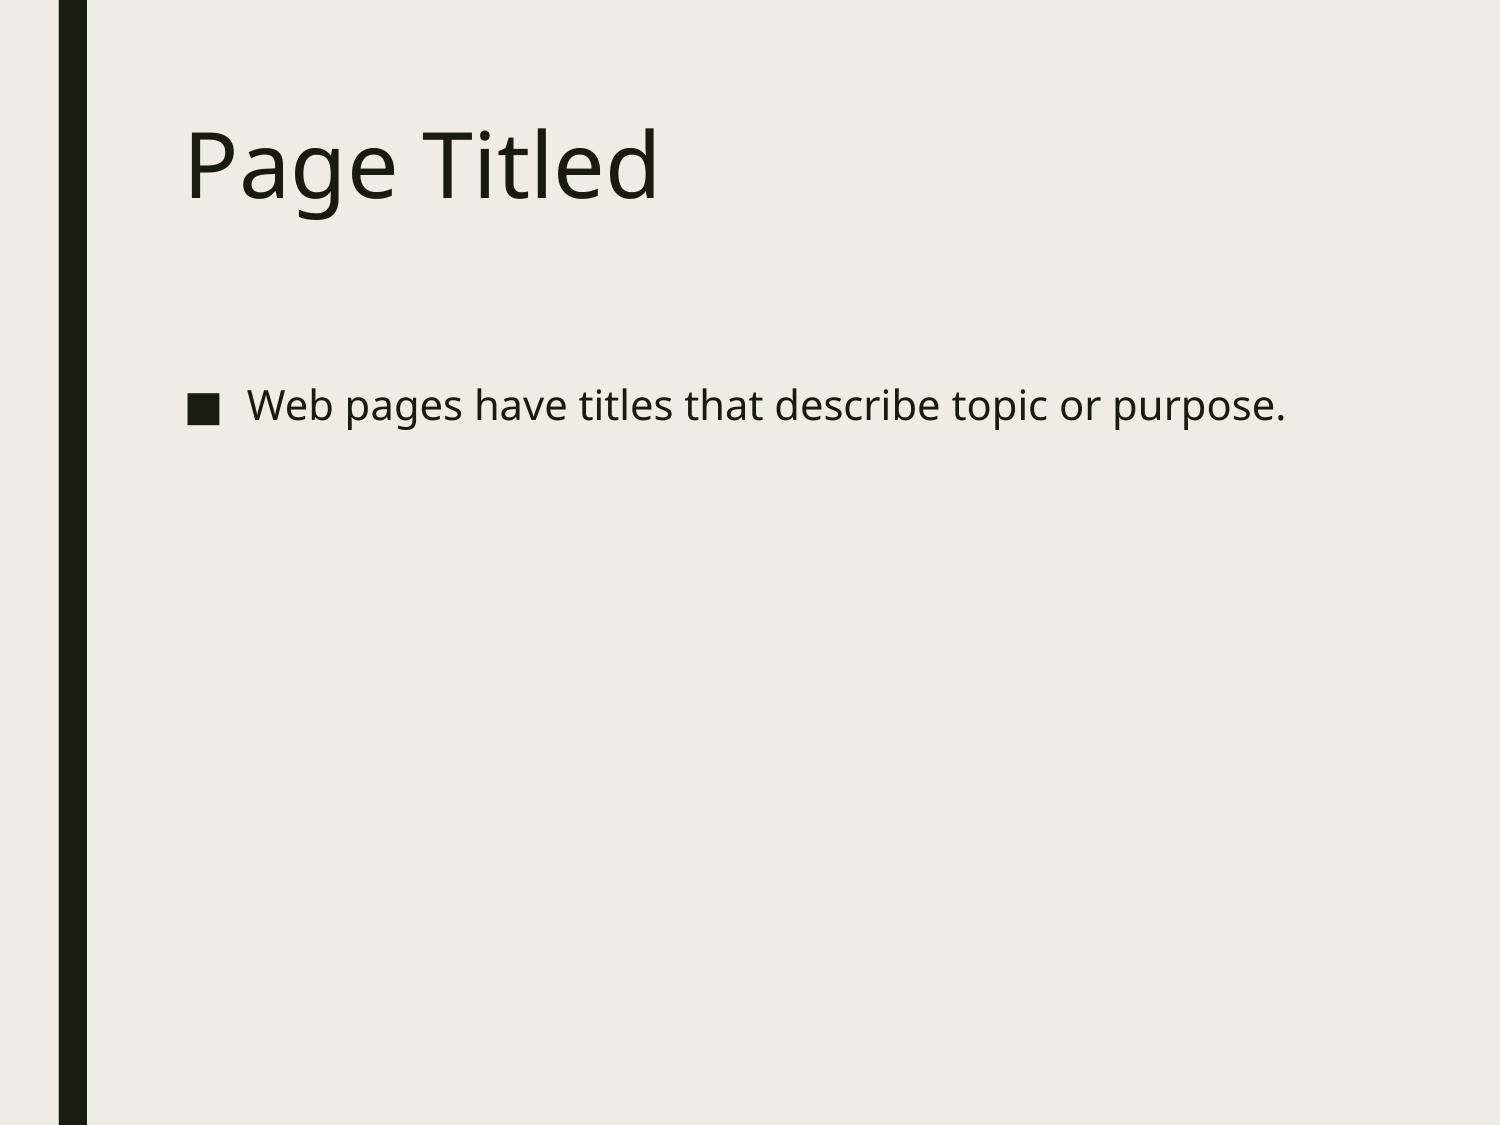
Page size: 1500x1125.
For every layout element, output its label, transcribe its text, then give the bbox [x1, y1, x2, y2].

list Web pages have titles that describe topic or purpose. [168, 375, 1351, 963]
title Page Titled [168, 112, 1351, 357]
